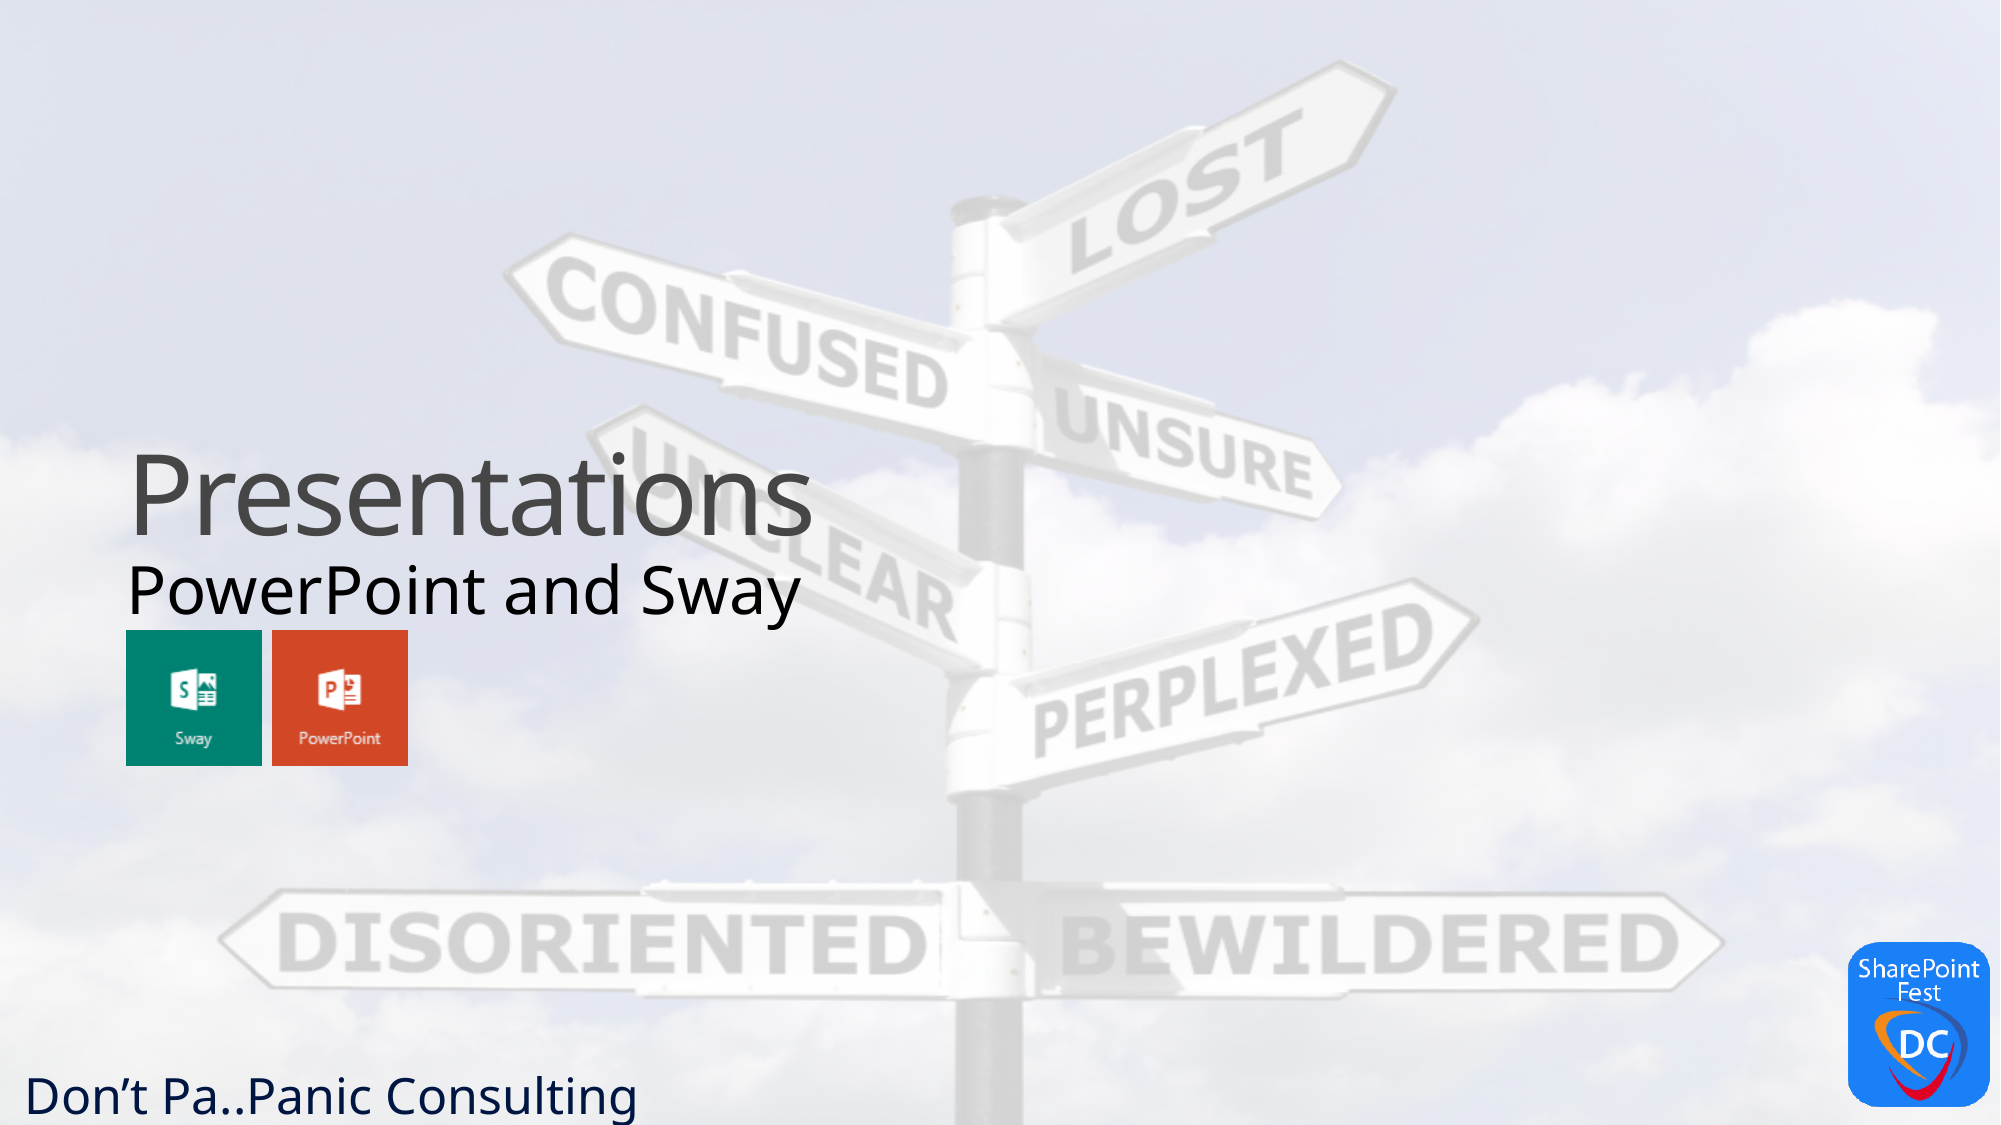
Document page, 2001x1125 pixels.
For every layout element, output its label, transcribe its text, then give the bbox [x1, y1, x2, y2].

subtitle PowerPoint and Sway [126, 555, 1923, 631]
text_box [126, 630, 408, 767]
picture [1838, 941, 1995, 1110]
title Presentations [126, 442, 1923, 555]
